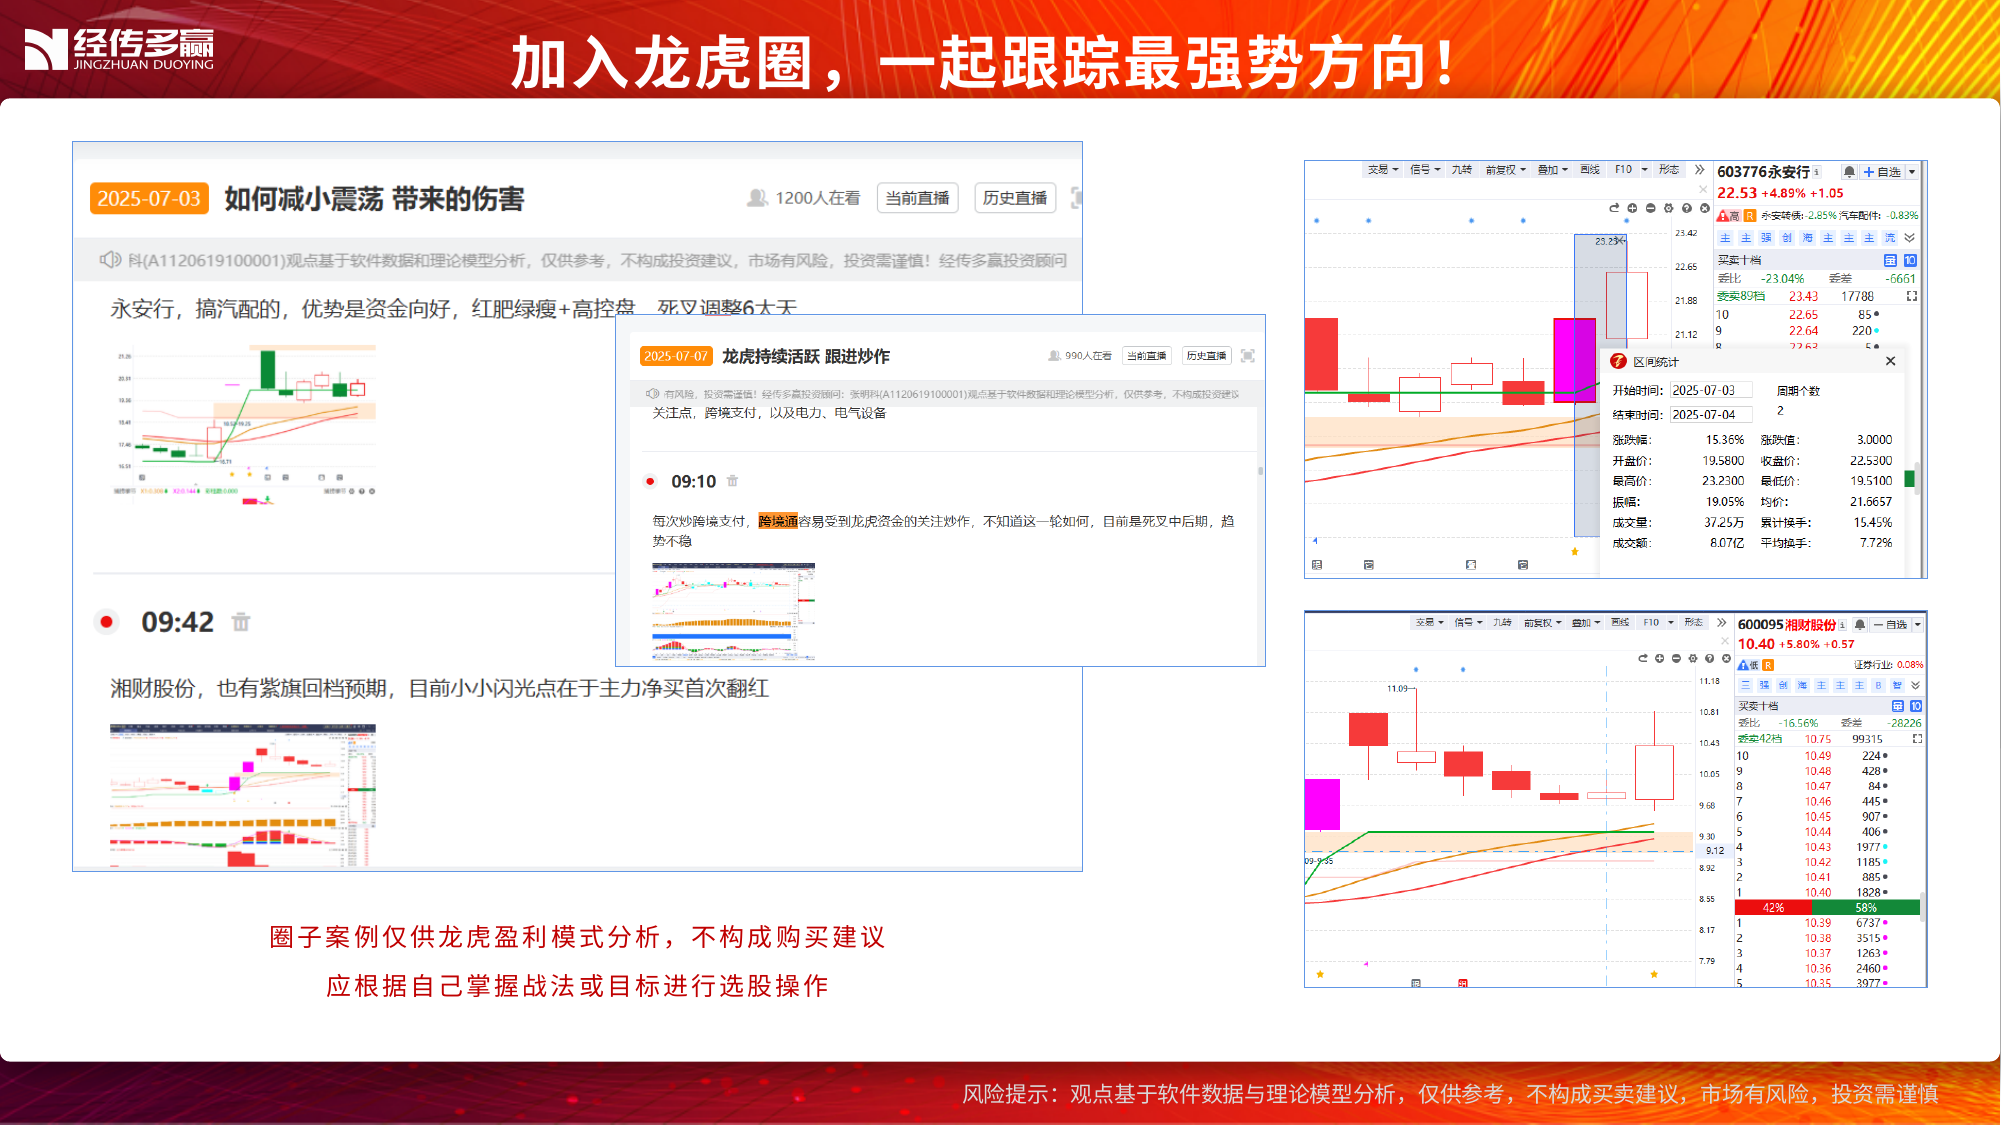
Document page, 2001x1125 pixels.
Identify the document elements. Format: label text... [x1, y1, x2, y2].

picture [0, 0, 451, 104]
list 圈子案例仅供龙虎盈利模式分析，不构成购买建议 应根据自己掌握战法或目标进行选股操作 [118, 904, 1037, 1013]
picture [72, 141, 1266, 872]
picture [1303, 160, 1928, 579]
picture [1303, 610, 1928, 988]
picture [1549, 0, 2000, 104]
list 加入龙虎圈，一起跟踪最强势方向！ [451, 0, 1549, 109]
picture [0, 1056, 2000, 1125]
